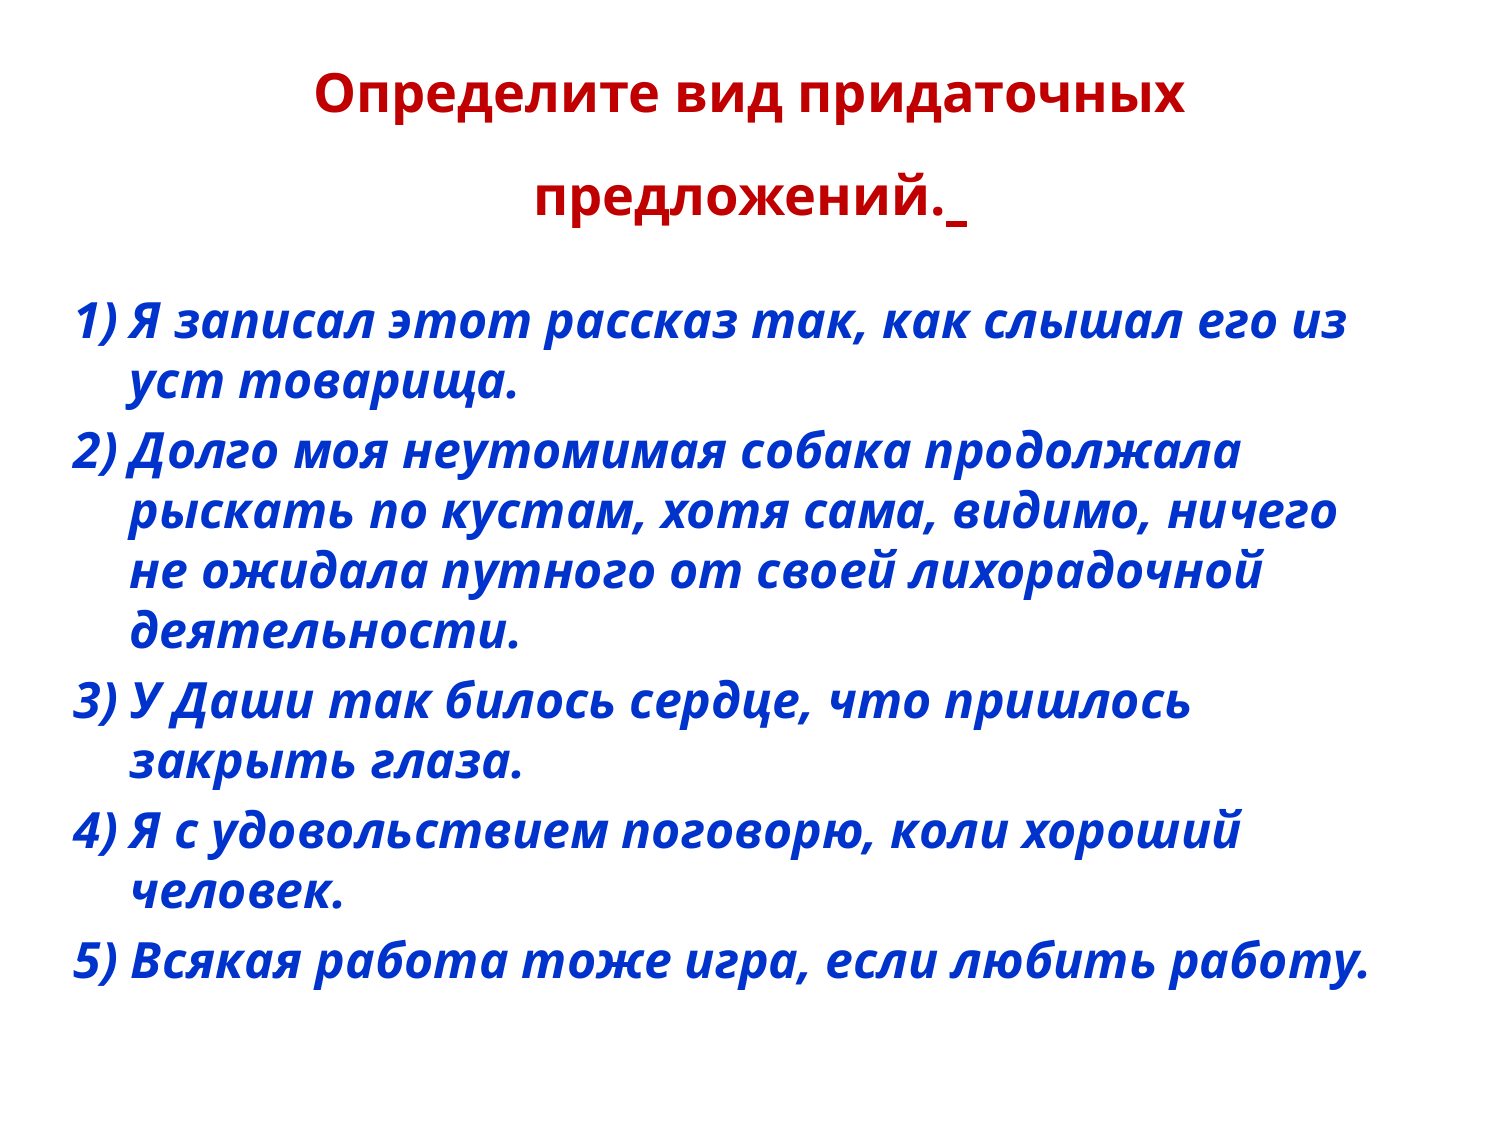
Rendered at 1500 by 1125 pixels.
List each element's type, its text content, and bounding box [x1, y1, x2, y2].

title Определите вид придаточных предложений. [103, 59, 1397, 233]
list 1) Я записал этот рассказ так, как слышал его из уст товарища. 2) Долго моя неутомимая собака продолжала рыскать по кустам, хотя сама, видимо, ничего не ожидала путного от своей лихорадочной деятельности. 3) У Даши так билось сердце, что пришлось закрыть глаза. 4) Я с удовольствием поговорю, коли хороший человек. 5) Всякая работа тоже игра, если любить работу. [58, 281, 1402, 1065]
